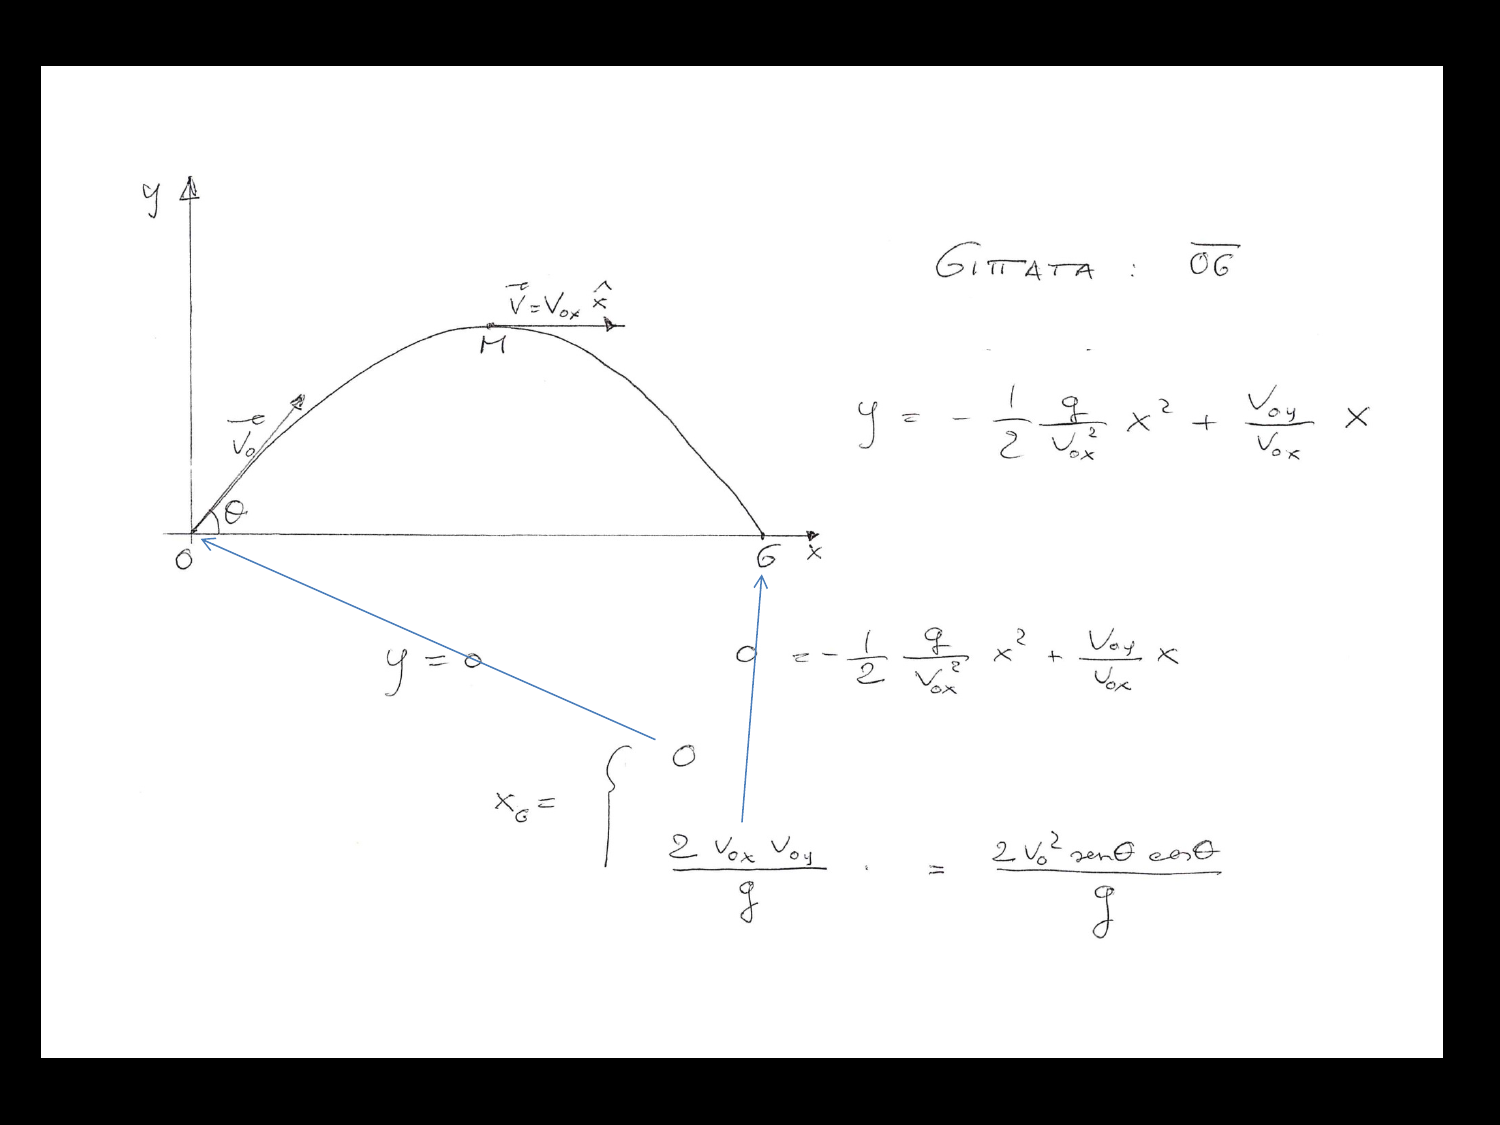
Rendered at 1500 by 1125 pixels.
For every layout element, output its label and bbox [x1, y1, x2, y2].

text_box [741, 573, 762, 823]
text_box [200, 538, 656, 740]
picture [41, 66, 1443, 1058]
